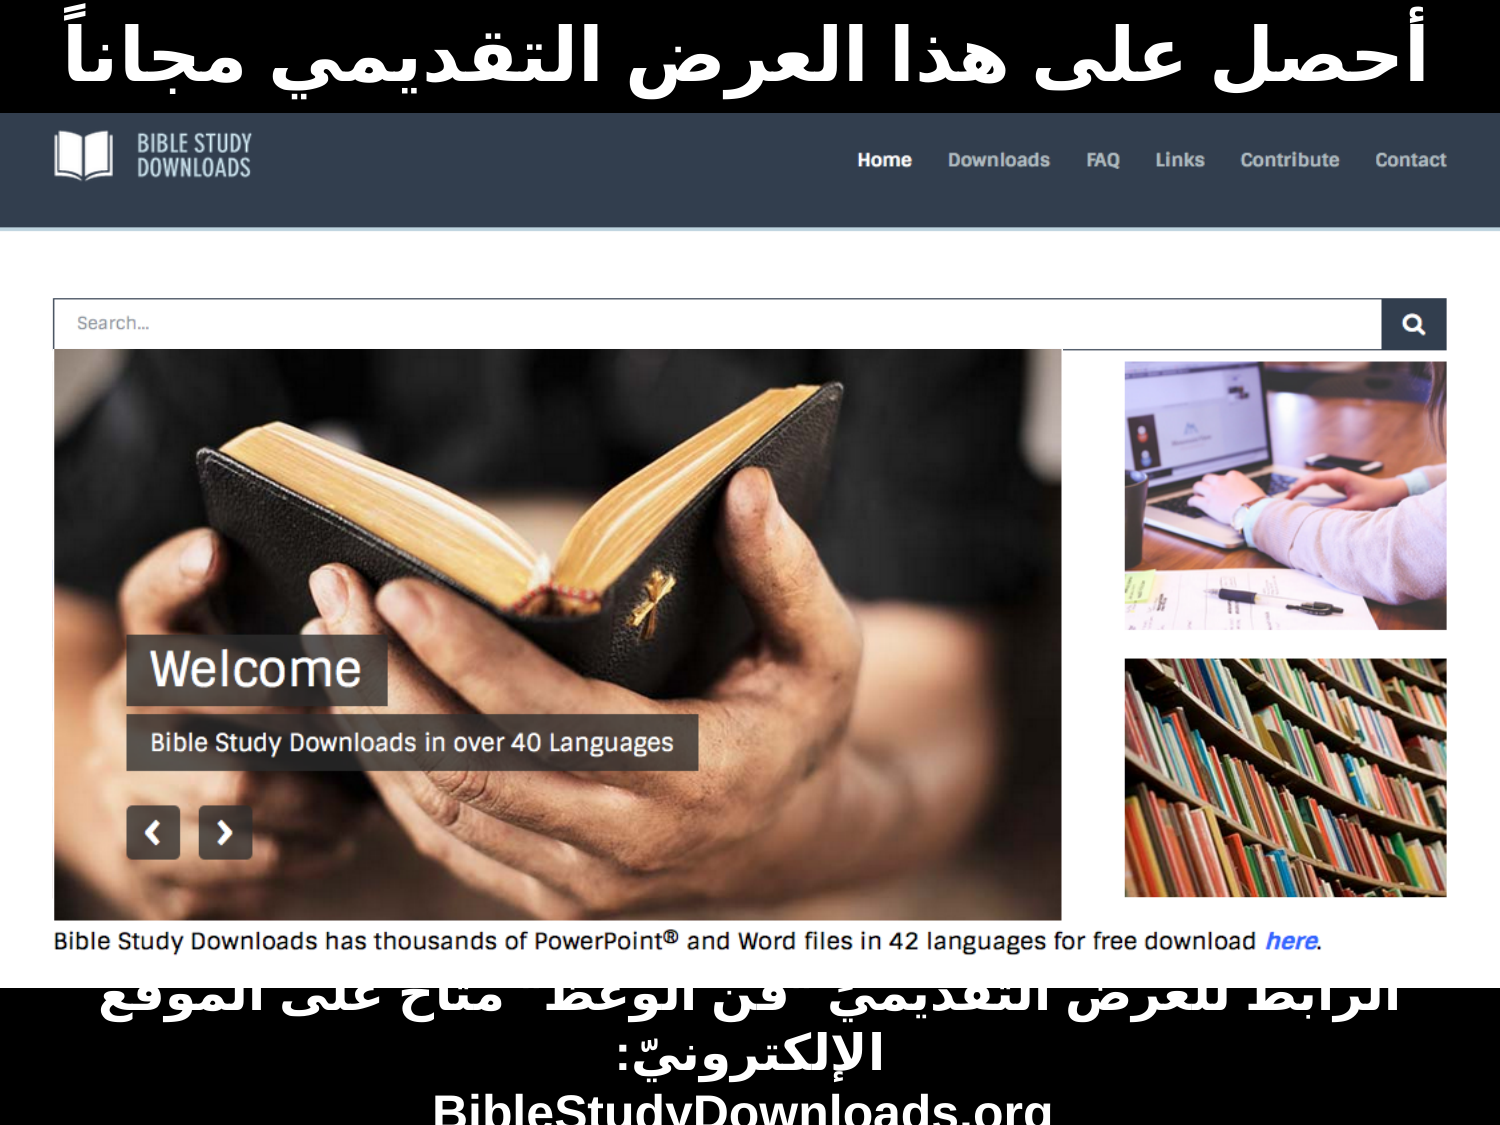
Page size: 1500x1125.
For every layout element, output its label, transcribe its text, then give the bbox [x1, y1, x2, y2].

picture [0, 113, 1500, 988]
title الرابط للعرض التقديميِّ "فن الوعظ" متاحٌ على الموقع الإلكترونيّ: BibleStudyDownloads.org [0, 994, 1500, 1113]
text_box أحصل على هذا العرض التقديمي مجاناً [0, 0, 1500, 108]
